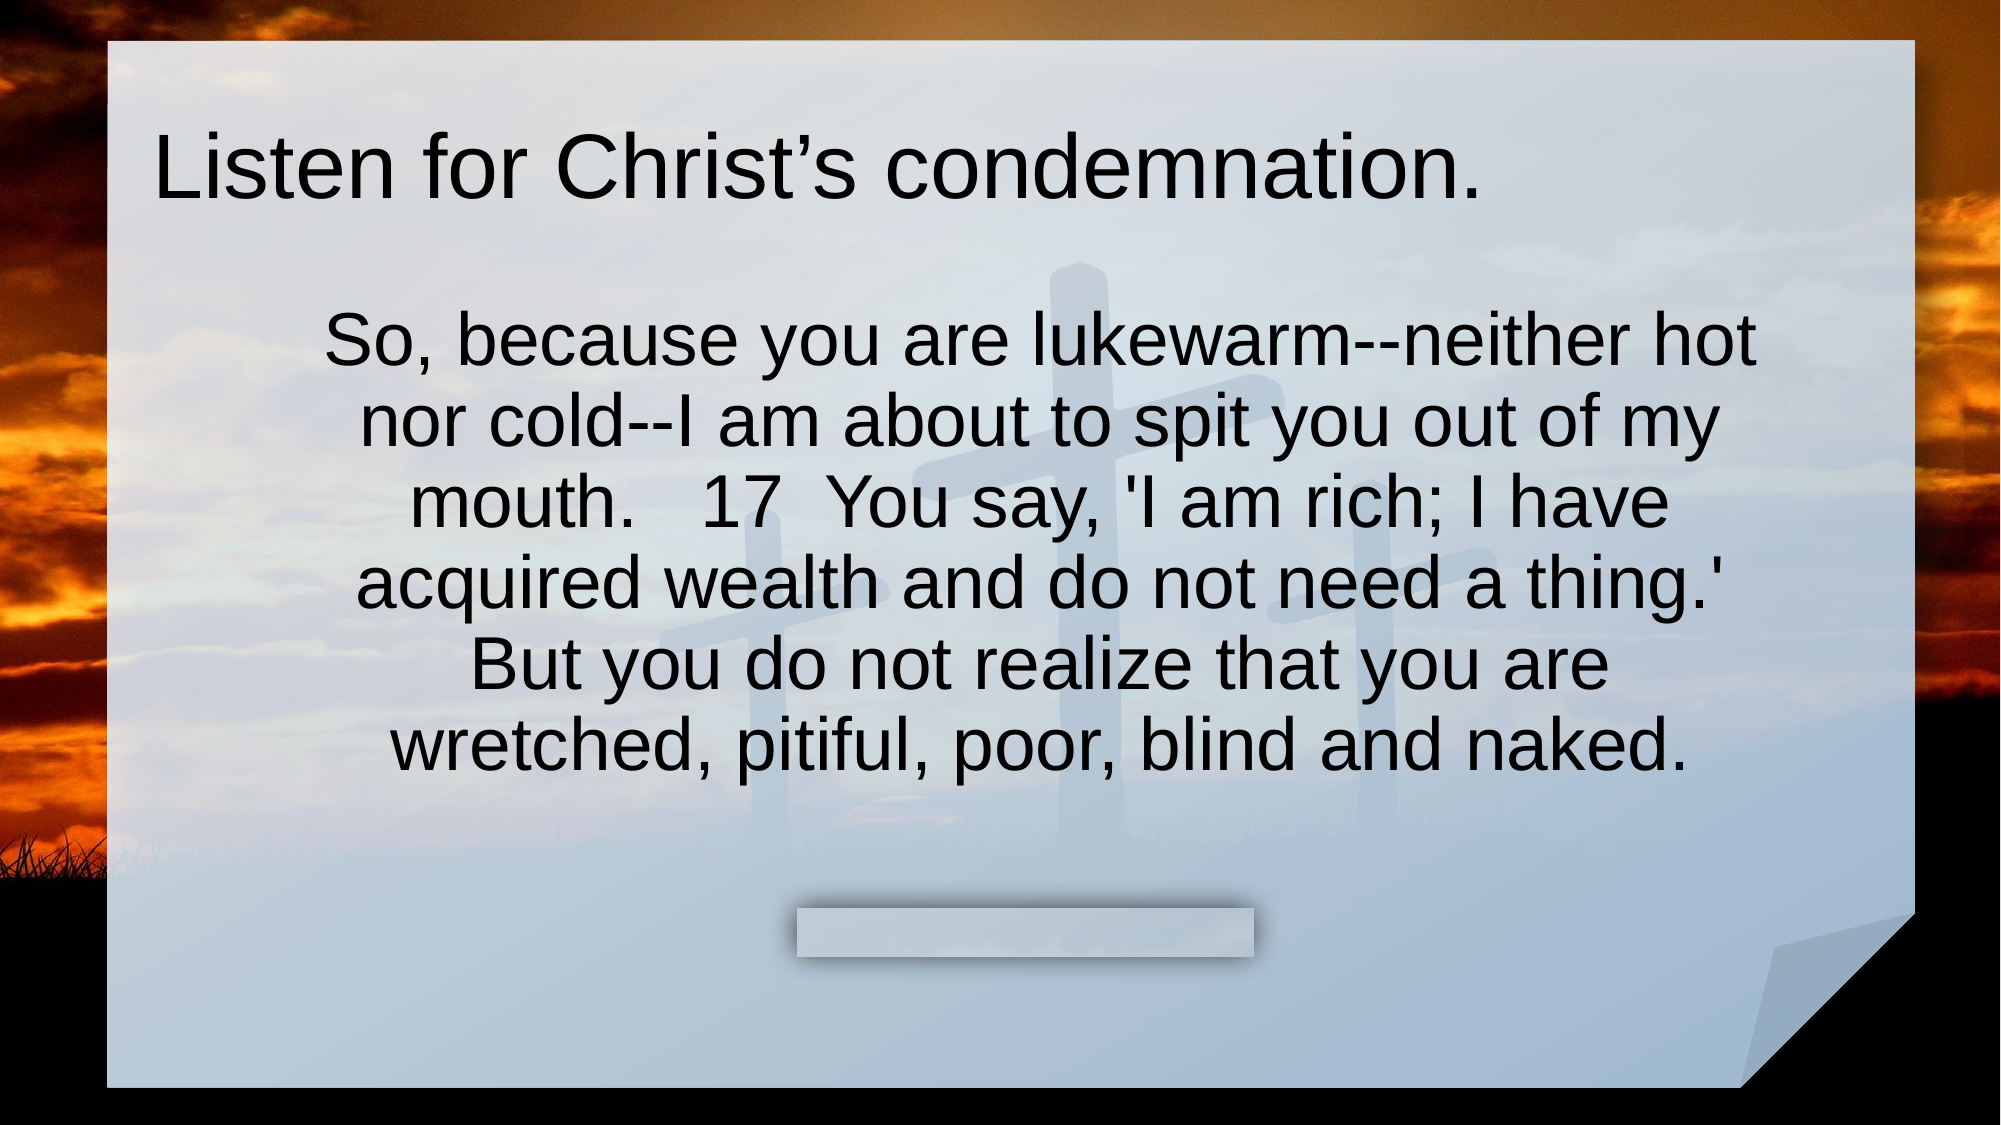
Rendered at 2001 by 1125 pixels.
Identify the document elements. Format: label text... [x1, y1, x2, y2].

title Listen for Christ’s condemnation. [137, 59, 1863, 278]
list So, because you are lukewarm--neither hot nor cold--I am about to spit you out of my mouth. 17 You say, 'I am rich; I have acquired wealth and do not need a thing.' But you do not realize that you are wretched, pitiful, poor, blind and naked. [285, 293, 1796, 1007]
picture [0, 0, 2001, 1125]
